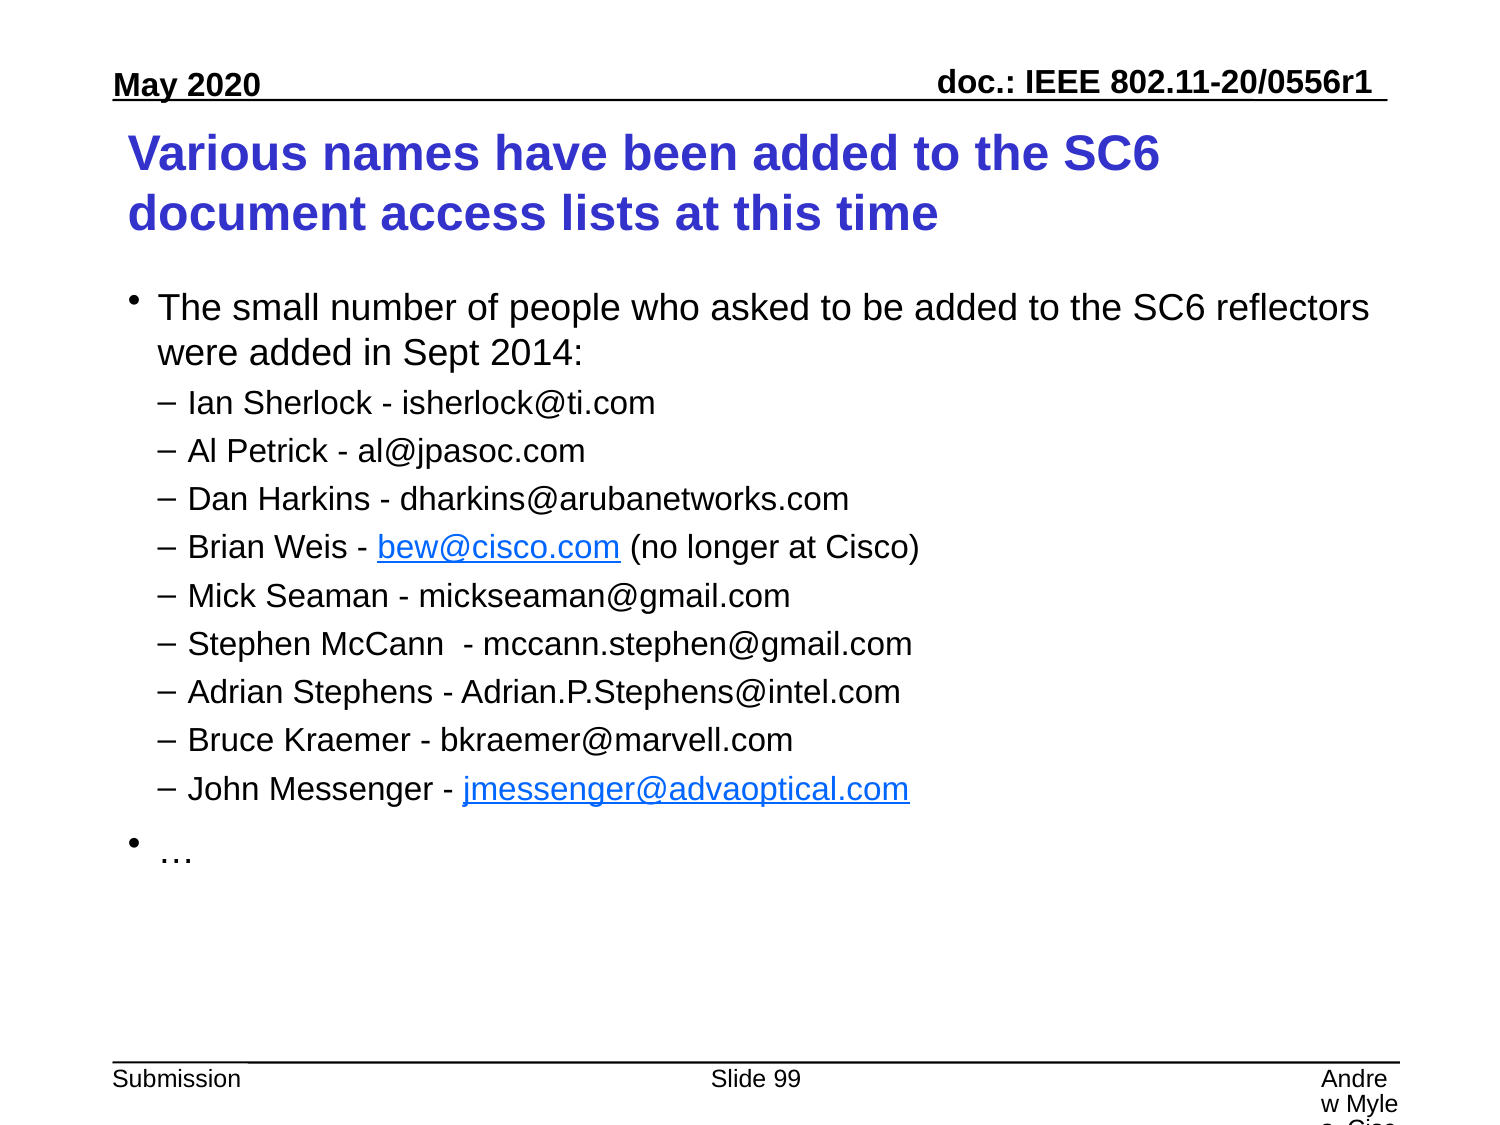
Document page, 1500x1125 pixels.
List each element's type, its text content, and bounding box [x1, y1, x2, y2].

footer Andrew Myles, Cisco [1320, 1061, 1402, 1093]
list The small number of people who asked to be added to the SC6 reflectors were added in Sept 2014: Ian Sherlock - isherlock@ti.com Al Petrick - al@jpasoc.com Dan Harkins - dharkins@arubanetworks.com Brian Weis - bew@cisco.com (no longer at Cisco) Mick Seaman - mickseaman@gmail.com Stephen McCann - mccann.stephen@gmail.com Adrian Stephens - Adrian.P.Stephens@intel.com Bruce Kraemer - bkraemer@marvell.com John Messenger - jmessenger@advaoptical.com … [112, 275, 1388, 950]
slide_number Slide 99 [709, 1061, 803, 1093]
title Various names have been added to the SC6 document access lists at this time [112, 112, 1388, 275]
